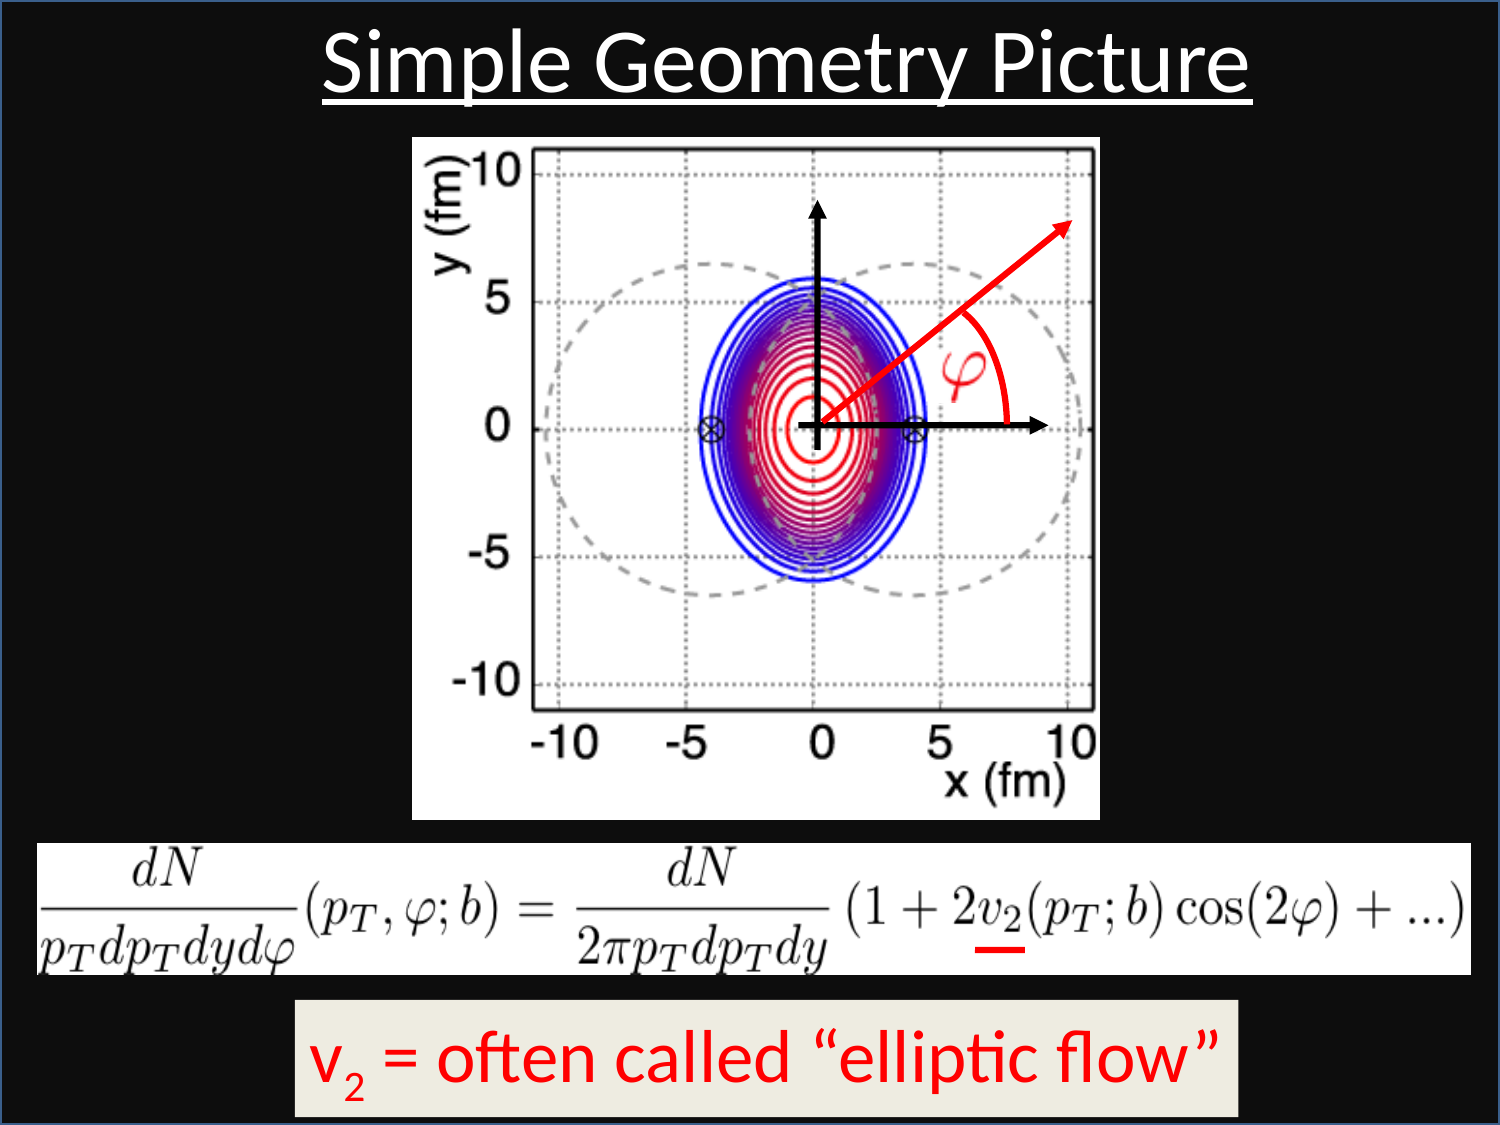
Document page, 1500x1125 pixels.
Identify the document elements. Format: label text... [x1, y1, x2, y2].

title Simple Geometry Picture [50, 0, 1500, 125]
picture [412, 137, 1101, 820]
text_box v2 = often called “elliptic flow” [294, 999, 1239, 1118]
picture [37, 843, 1471, 976]
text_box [787, 199, 1108, 451]
